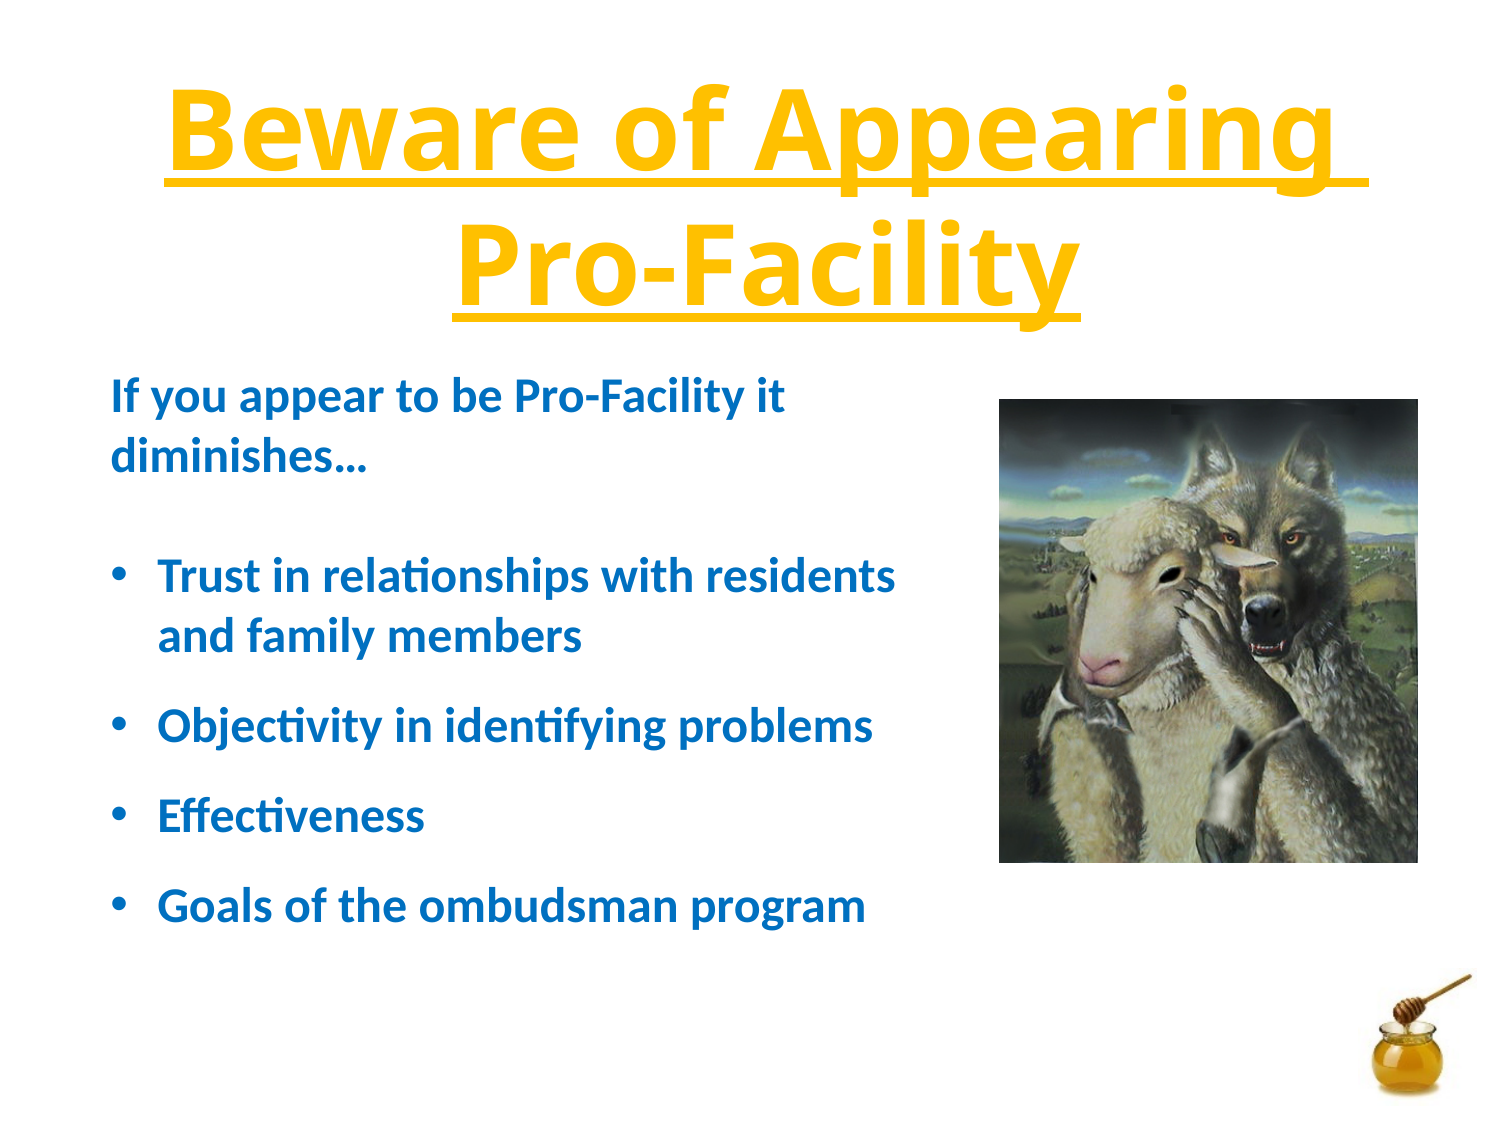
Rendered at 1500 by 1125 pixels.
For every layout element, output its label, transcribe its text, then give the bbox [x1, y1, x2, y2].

picture [999, 399, 1419, 863]
text_box Beware of Appearing Pro-Facility [148, 49, 1385, 335]
text_box If you appear to be Pro-Facility it diminishes… Trust in relationships with residents and family members Objectivity in identifying problems Effectiveness Goals of the ombudsman program [95, 355, 946, 941]
picture [1358, 968, 1478, 1107]
